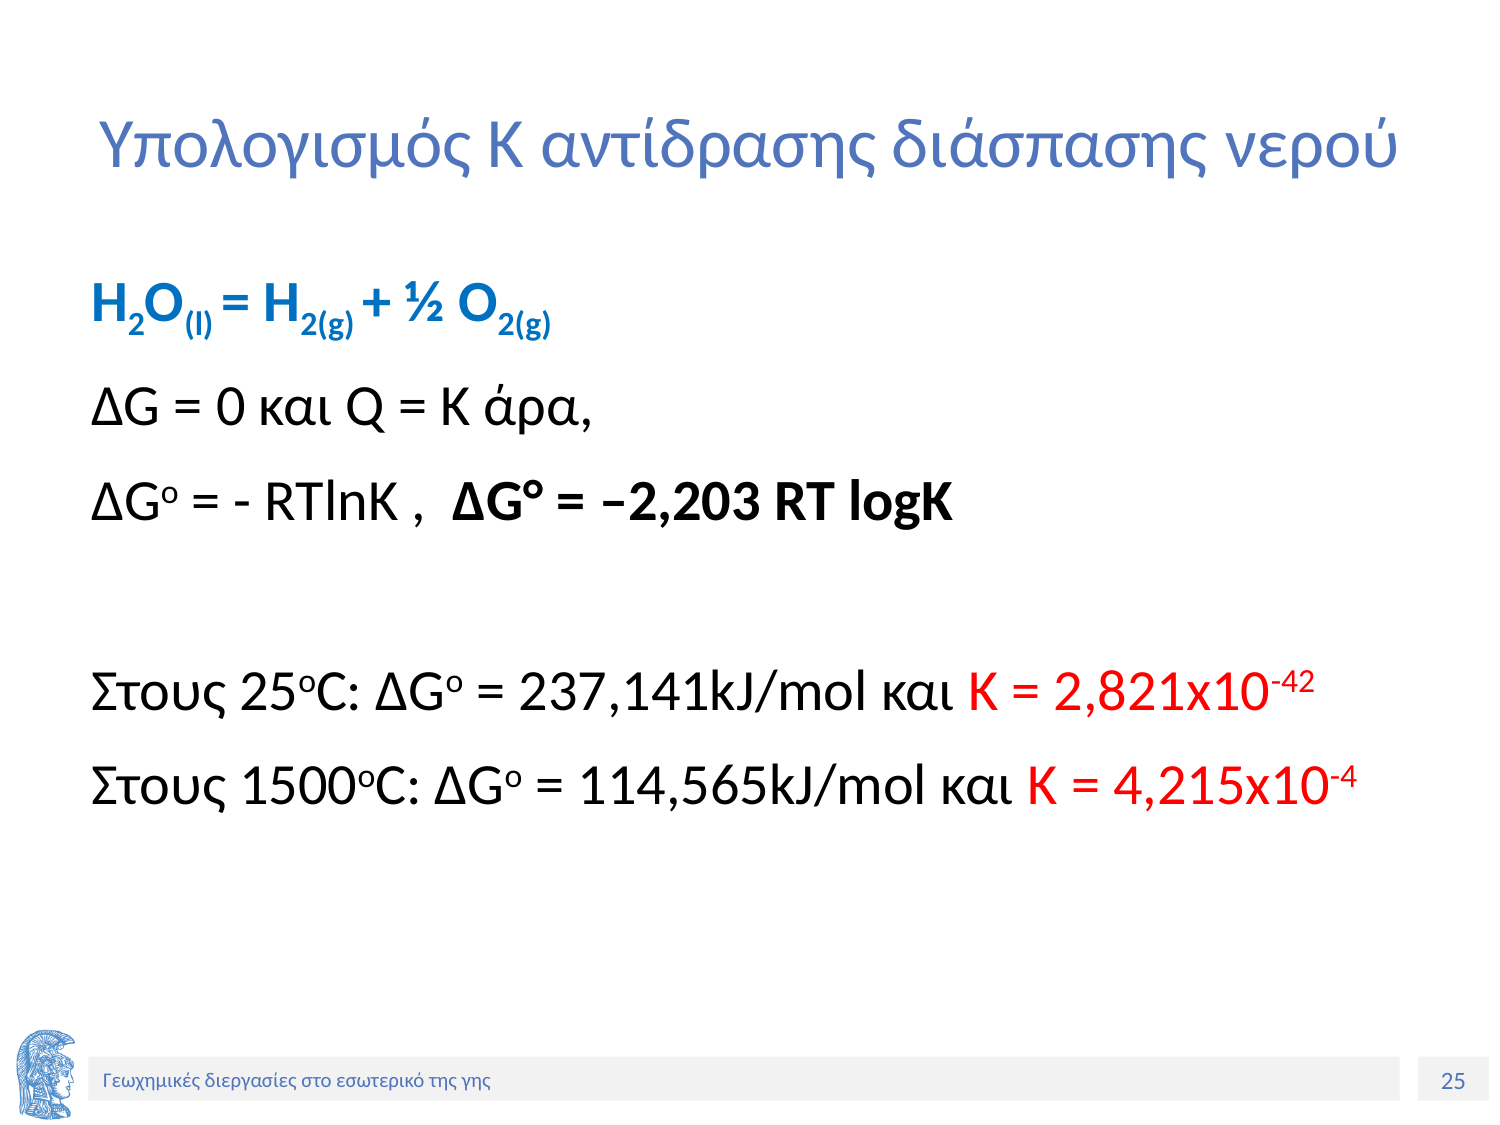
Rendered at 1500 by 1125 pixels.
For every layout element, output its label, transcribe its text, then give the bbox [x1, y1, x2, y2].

picture [9, 1026, 81, 1120]
title Υπολογισμός Κ αντίδρασης διάσπασης νερού [75, 45, 1425, 233]
